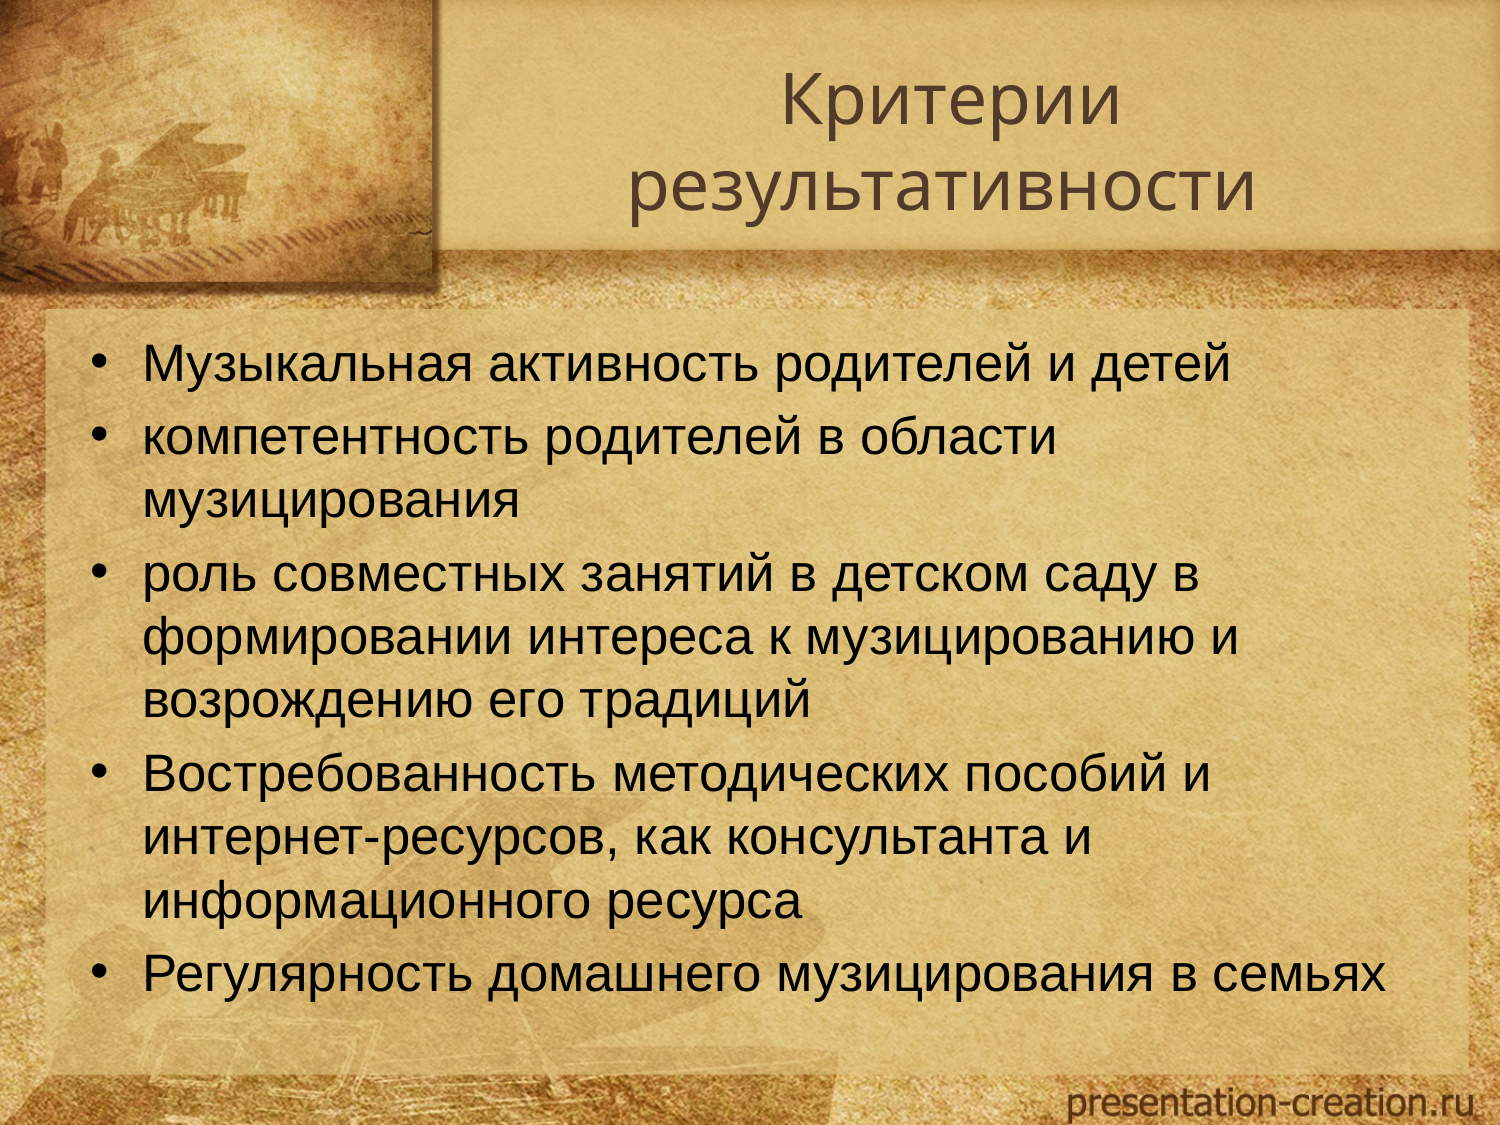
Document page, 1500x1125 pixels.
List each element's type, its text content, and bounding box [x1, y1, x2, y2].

picture [0, 0, 1500, 1125]
list Музыкальная активность родителей и детей компетентность родителей в области музицирования роль совместных занятий в детском саду в формировании интереса к музицированию и возрождению его традиций Востребованность методических пособий и интернет-ресурсов, как консультанта и информационного ресурса Регулярность домашнего музицирования в семьях [75, 320, 1425, 1024]
title Критерии результативности [478, 45, 1425, 233]
